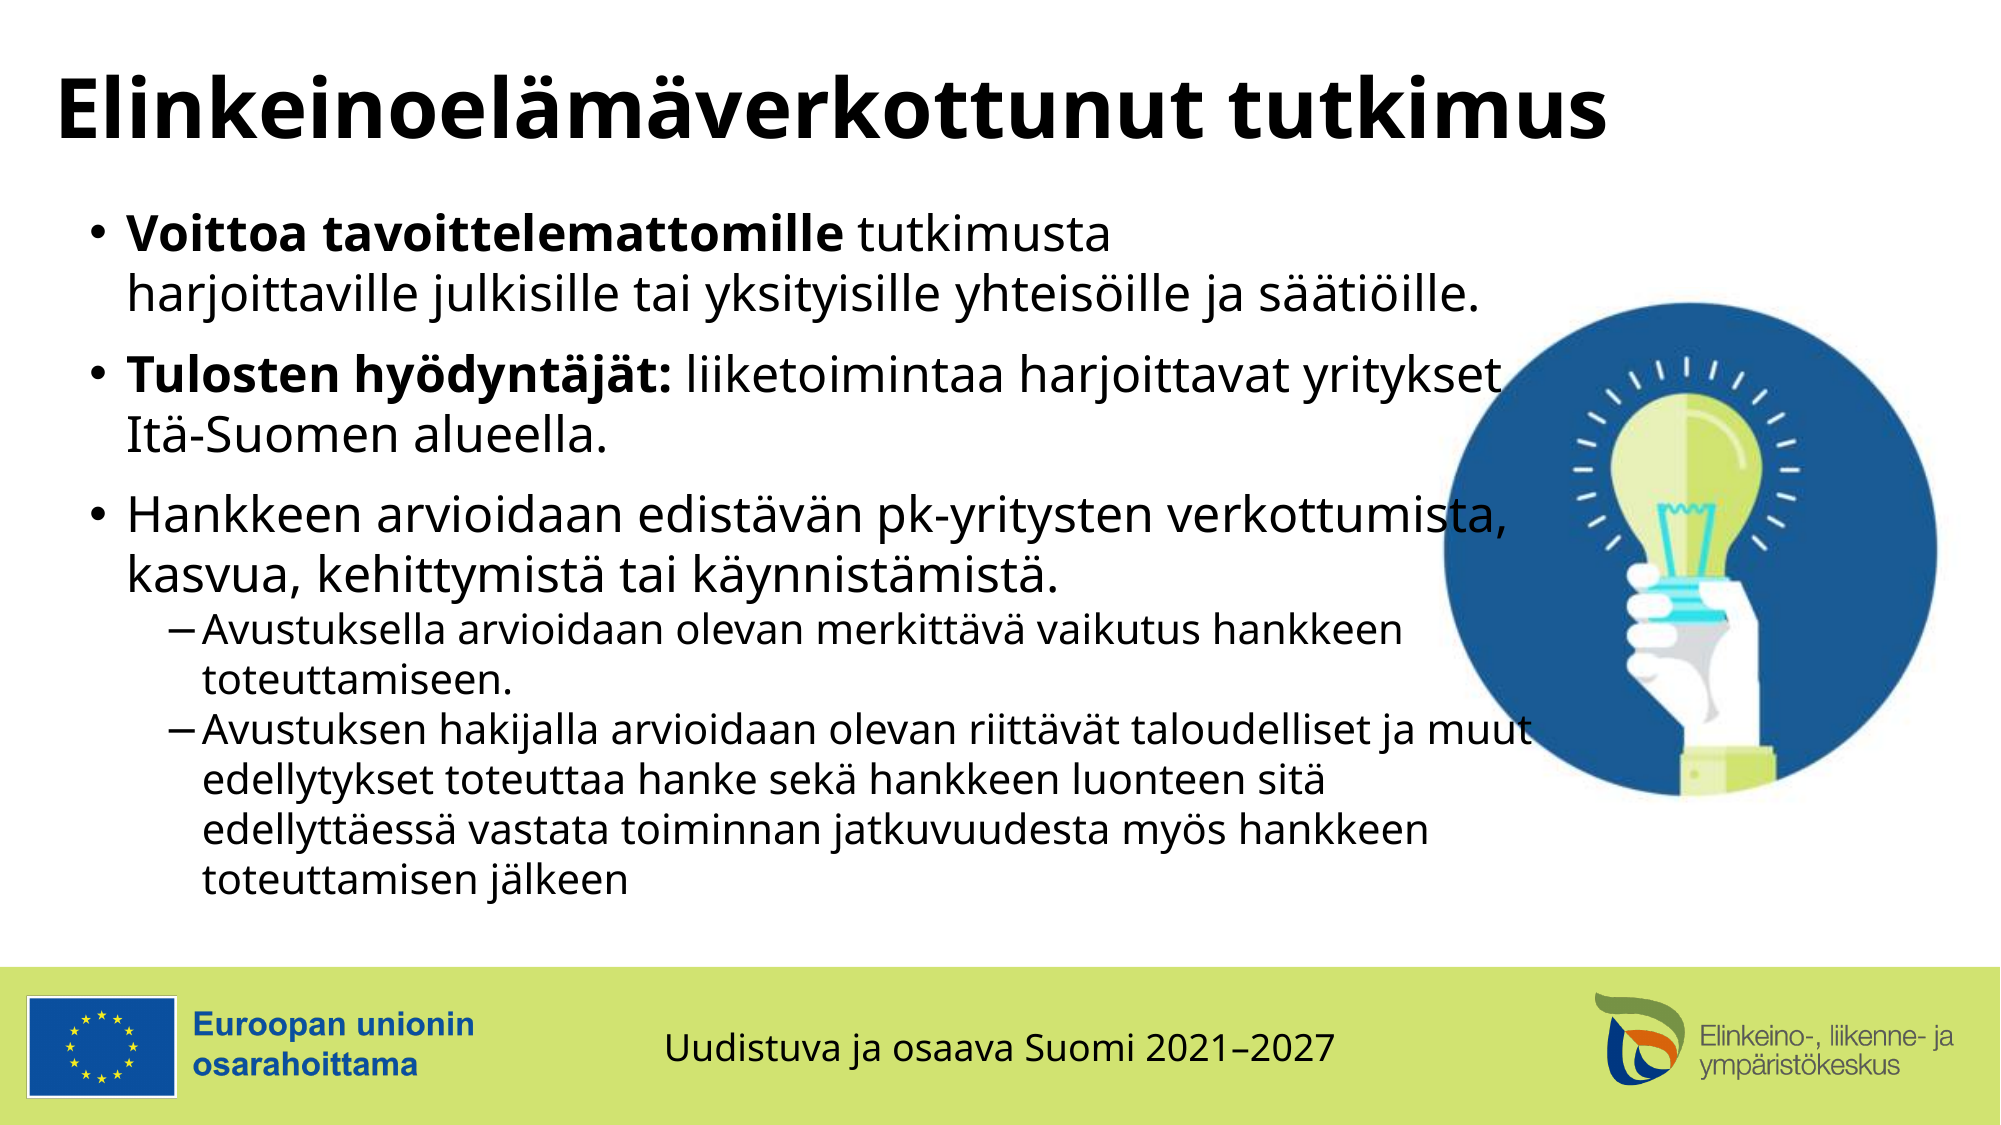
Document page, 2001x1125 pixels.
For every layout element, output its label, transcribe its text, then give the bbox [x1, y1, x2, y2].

picture [1409, 287, 1961, 824]
picture [1569, 966, 1976, 1110]
title Elinkeinoelämäverkottunut tutkimus [54, 0, 1927, 157]
list Voittoa tavoittelemattomille tutkimusta harjoittaville julkisille tai yksityisille yhteisöille ja säätiöille. Tulosten hyödyntäjät: liiketoimintaa harjoittavat yritykset Itä-Suomen alueella. Hankkeen arvioidaan edistävän pk-yritysten verkottumista, kasvua, kehittymistä tai käynnistämistä. Avustuksella arvioidaan olevan merkittävä vaikutus hankkeen toteuttamiseen. Avustuksen hakijalla arvioidaan olevan riittävät taloudelliset ja muut edellytykset toteuttaa hanke sekä hankkeen luonteen sitä edellyttäessä vastata toiminnan jatkuvuudesta myös hankkeen toteuttamisen jälkeen [89, 201, 1547, 799]
